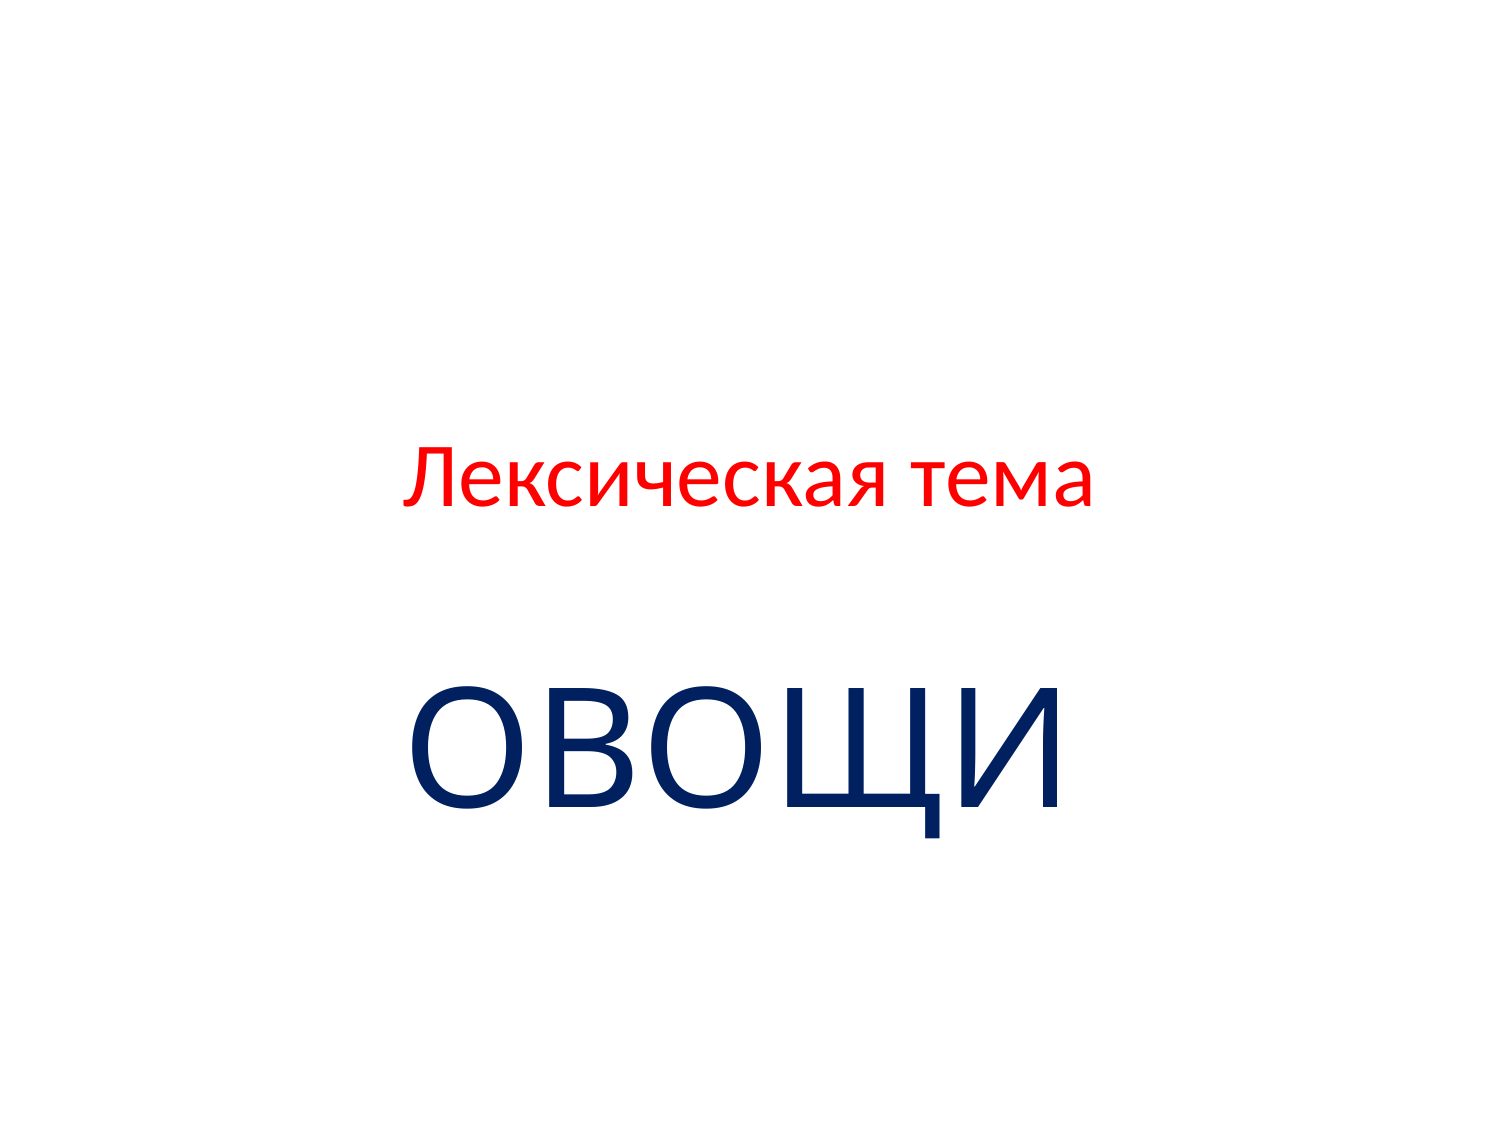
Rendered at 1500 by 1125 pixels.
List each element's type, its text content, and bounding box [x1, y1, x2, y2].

subtitle ОВОЩИ [123, 633, 1353, 984]
title Лексическая тема [112, 349, 1388, 591]
